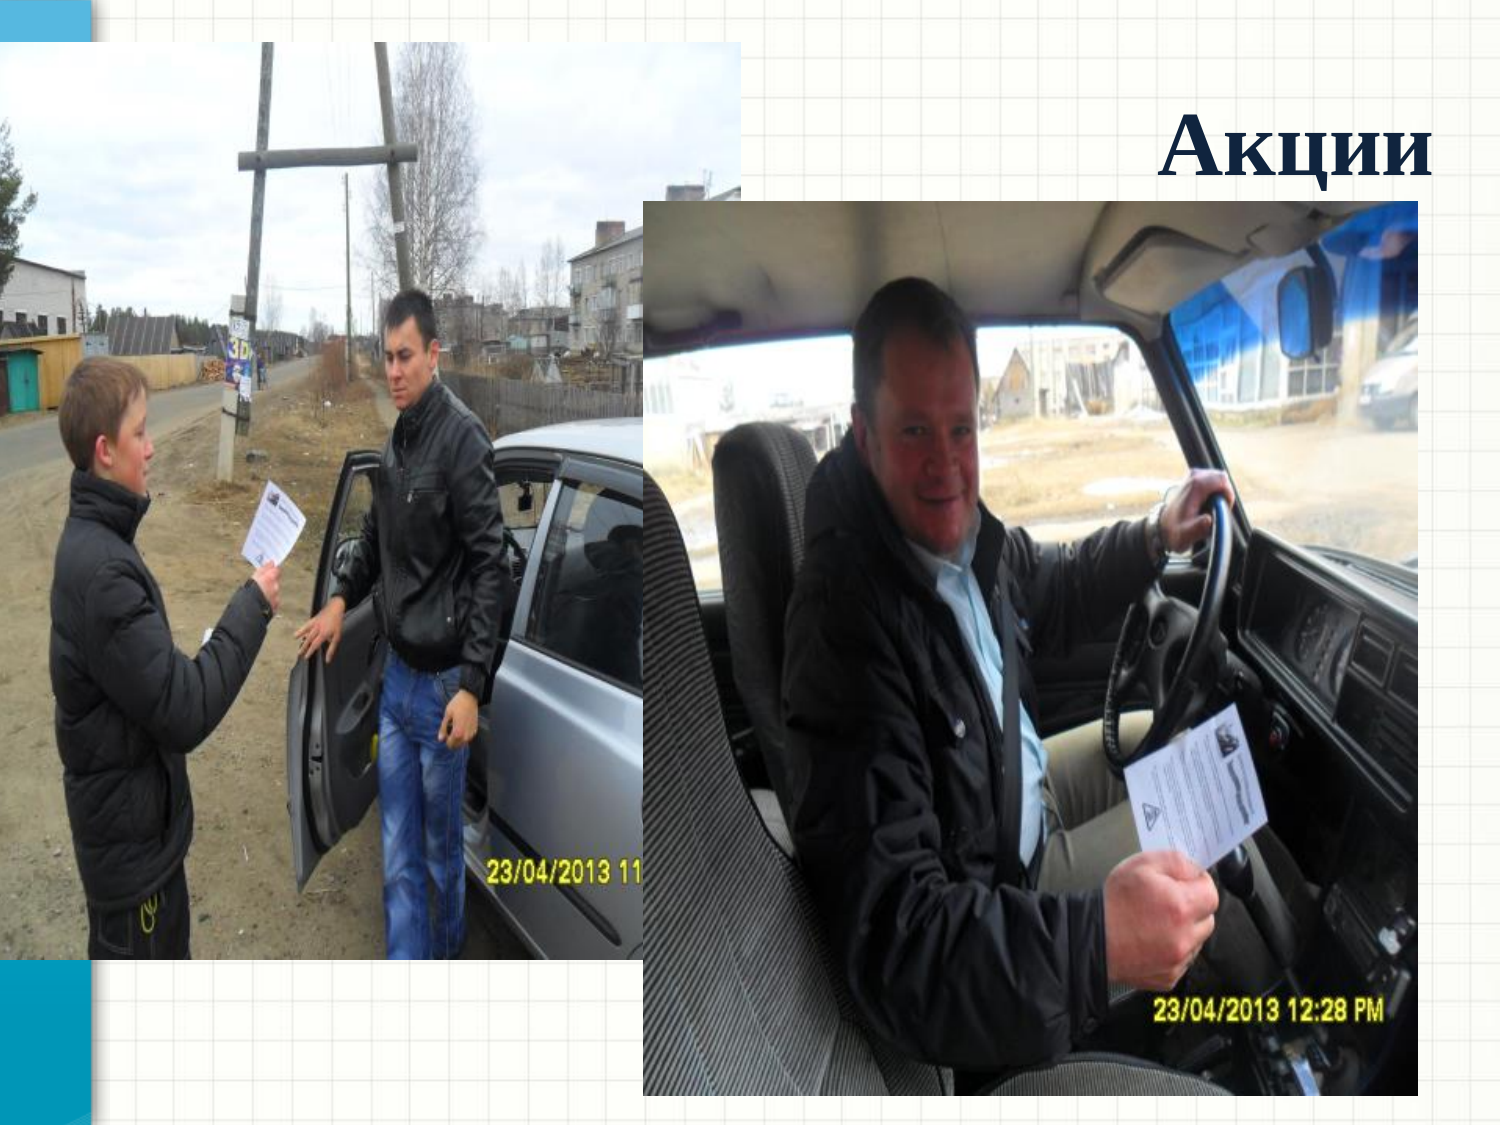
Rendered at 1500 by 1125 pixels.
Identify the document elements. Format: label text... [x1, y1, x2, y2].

picture [0, 0, 1500, 1125]
title Акции [744, 45, 1450, 233]
